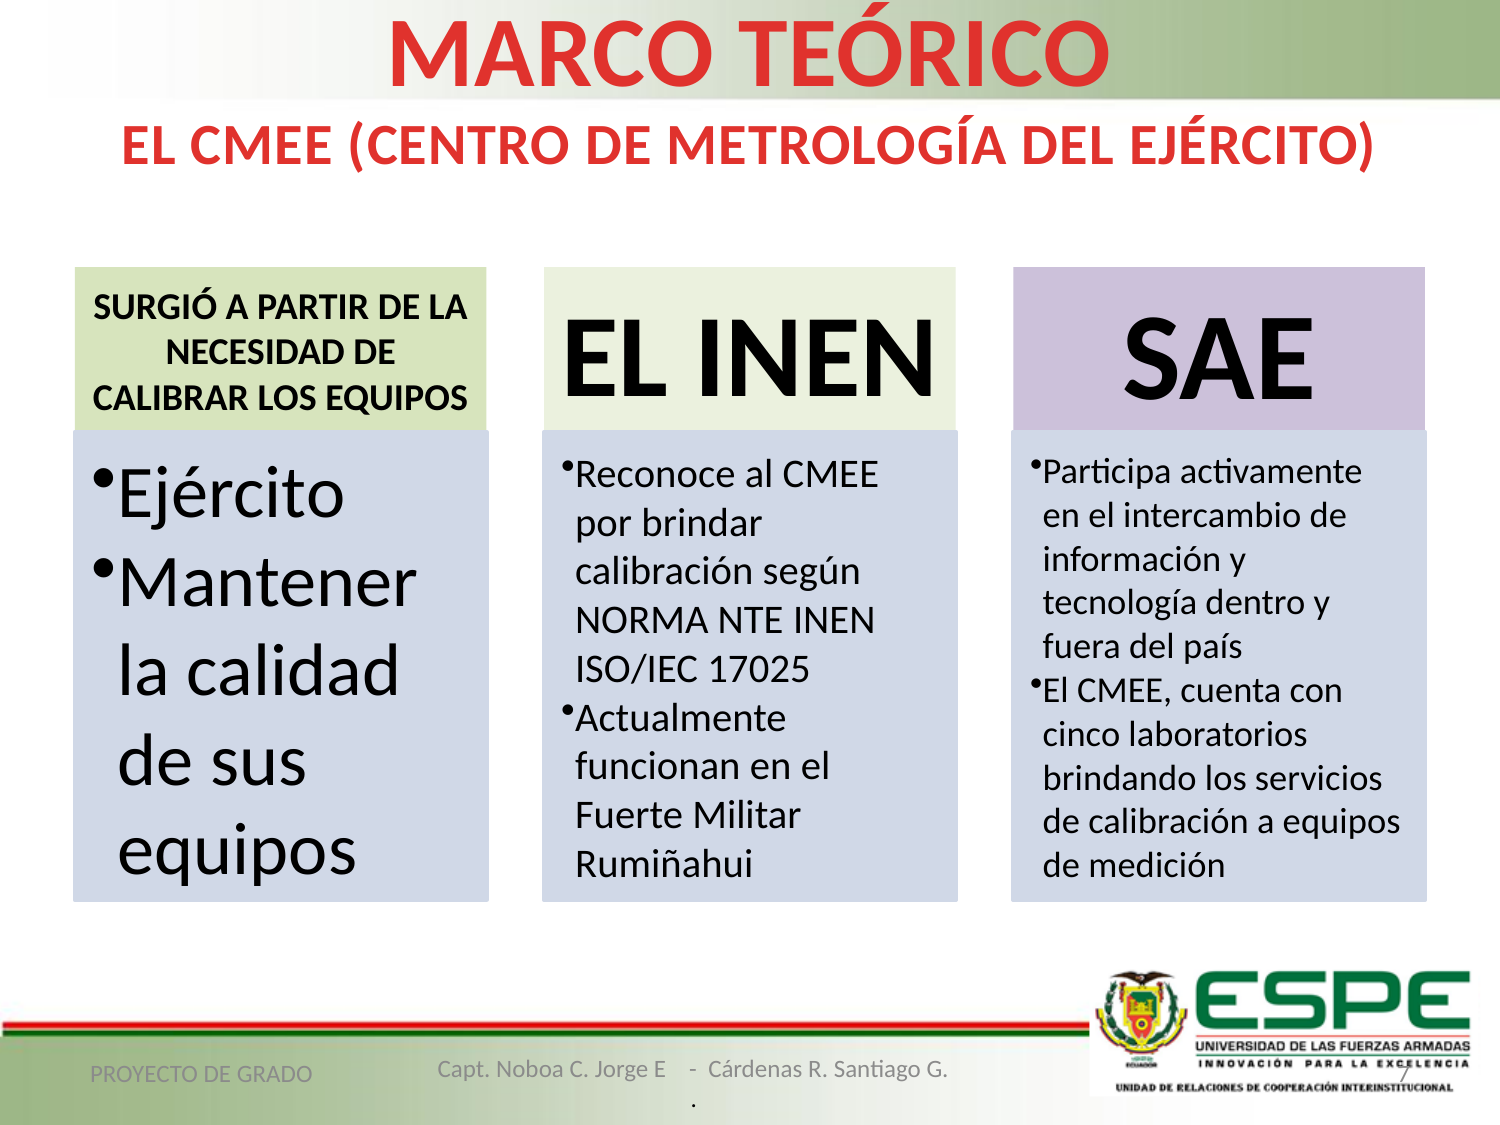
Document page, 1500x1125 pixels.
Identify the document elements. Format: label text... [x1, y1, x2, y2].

picture [0, 0, 1500, 1125]
slide_number PROYECTO DE GRADO [75, 1042, 425, 1103]
footer Capt. Noboa C. Jorge E - Cárdenas R. Santiago G. . [324, 1062, 1063, 1103]
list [74, 212, 1426, 956]
slide_number 7 [1074, 1042, 1425, 1103]
title MARCO TEÓRICO EL CMEE (CENTRO DE METROLOGÍA DEL EJÉRCITO) [75, 0, 1425, 175]
